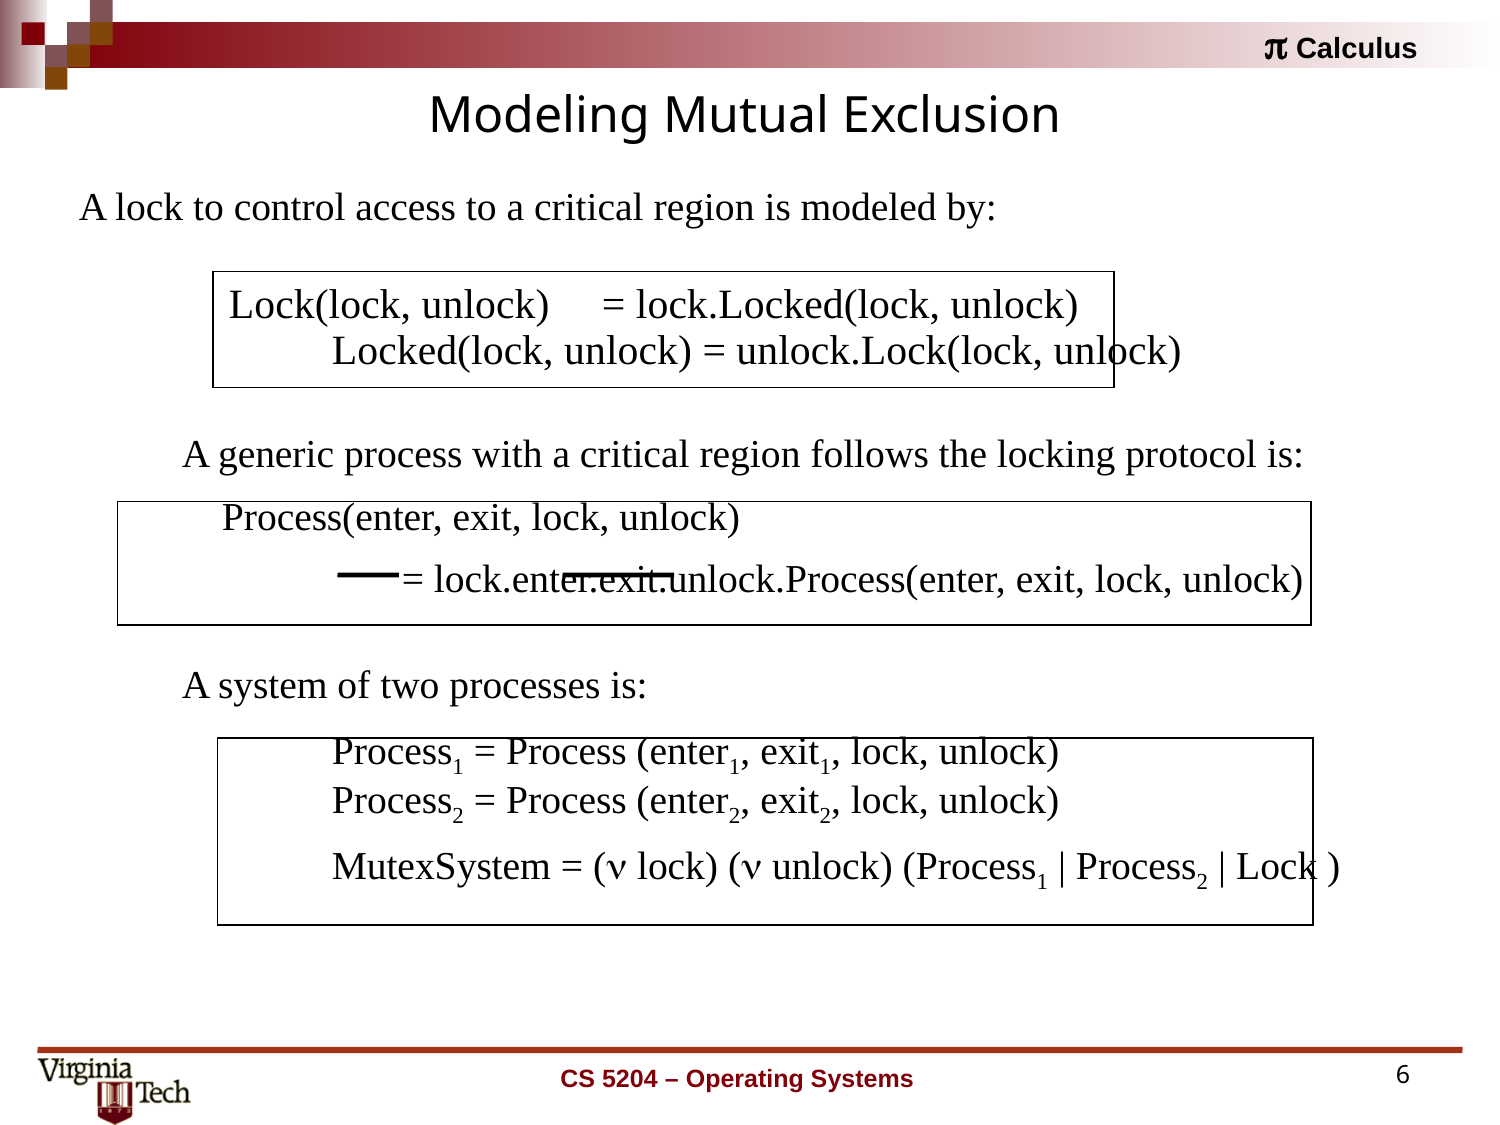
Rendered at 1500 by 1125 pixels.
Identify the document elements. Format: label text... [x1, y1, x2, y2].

text_box [212, 271, 1114, 388]
text_box [117, 501, 1311, 625]
text_box [217, 738, 1314, 925]
text_box A lock to control access to a critical region is modeled by: Lock(lock, unlock) = lock.Locked(lock, unlock) Locked(lock, unlock) = unlock.Lock(lock, unlock) A generic process with a critical region follows the locking protocol is: Process(enter, exit, lock, unlock) = lock.enter.exit.unlock.Process(enter, exit, lock, unlock) A system of two processes is: Process1 = Process (enter1, exit1, lock, unlock) Process2 = Process (enter2, exit2, lock, unlock) MutexSystem = (n lock) (n unlock) (Process1 | Process2 | Lock ) [64, 175, 1449, 1013]
slide_number 6 [1074, 1024, 1426, 1101]
picture [37, 1058, 191, 1125]
footer CS 5204 – Operating Systems [424, 1024, 1051, 1101]
title Modeling Mutual Exclusion [114, 74, 1390, 151]
